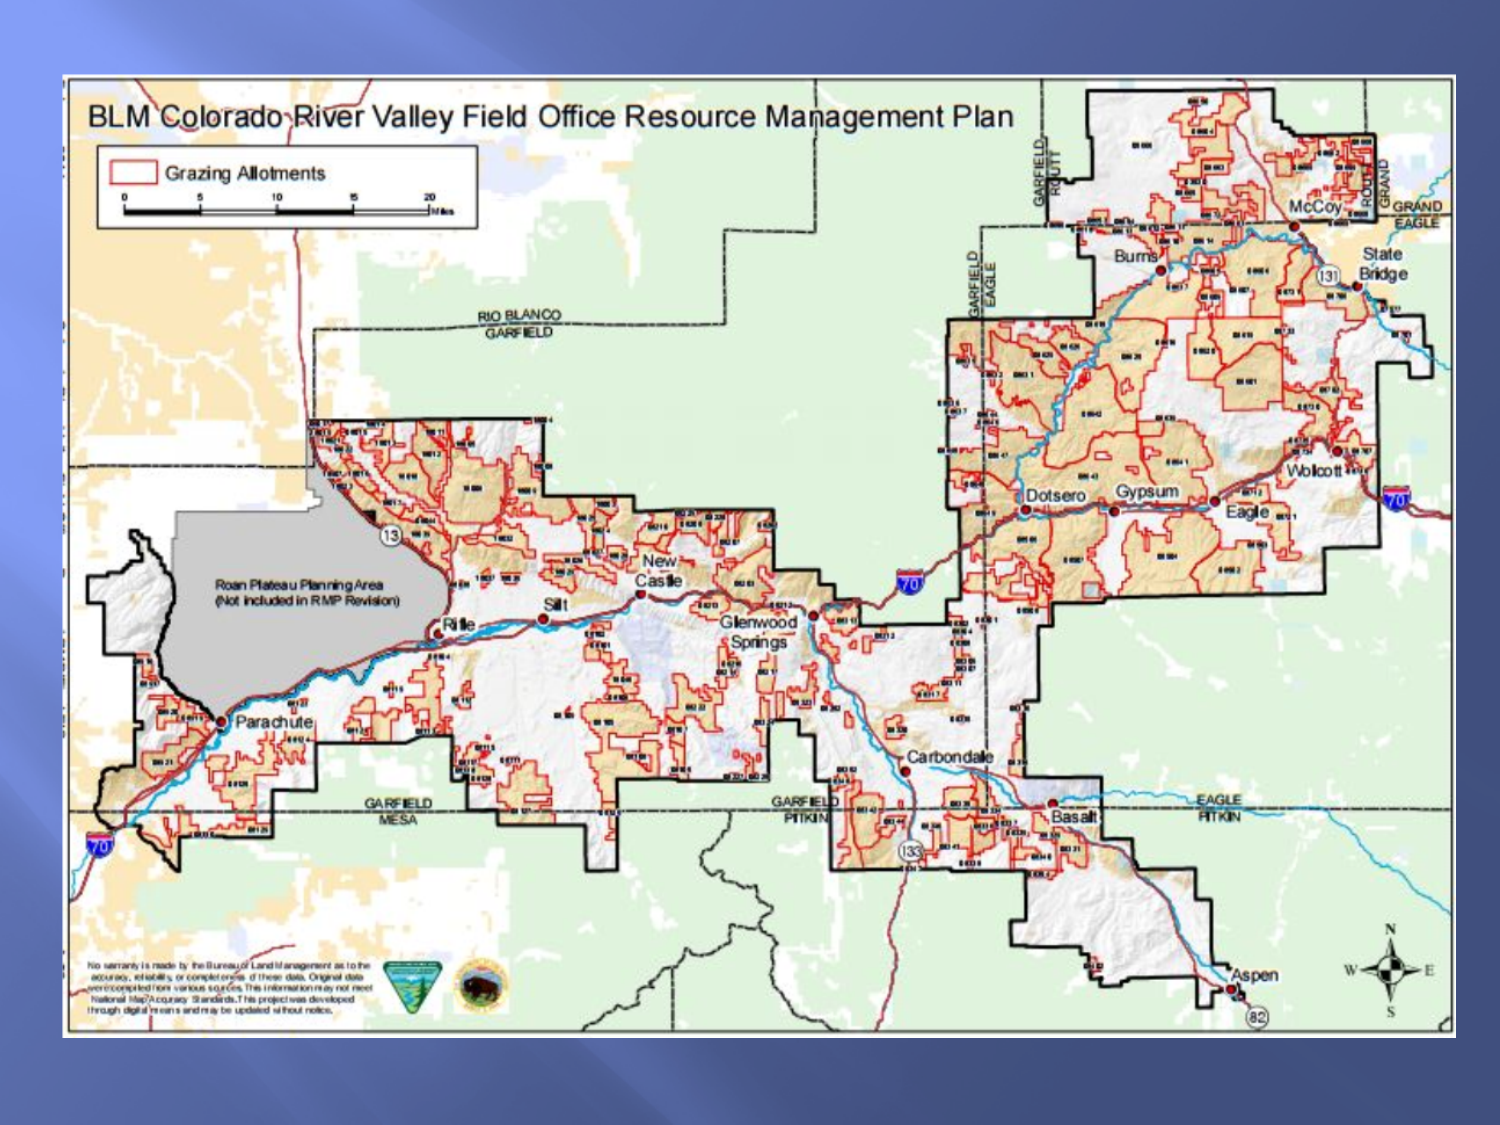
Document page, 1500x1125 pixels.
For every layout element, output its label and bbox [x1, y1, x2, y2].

list [277, 0, 1241, 1125]
picture [64, 76, 277, 1038]
picture [1241, 75, 1455, 1038]
